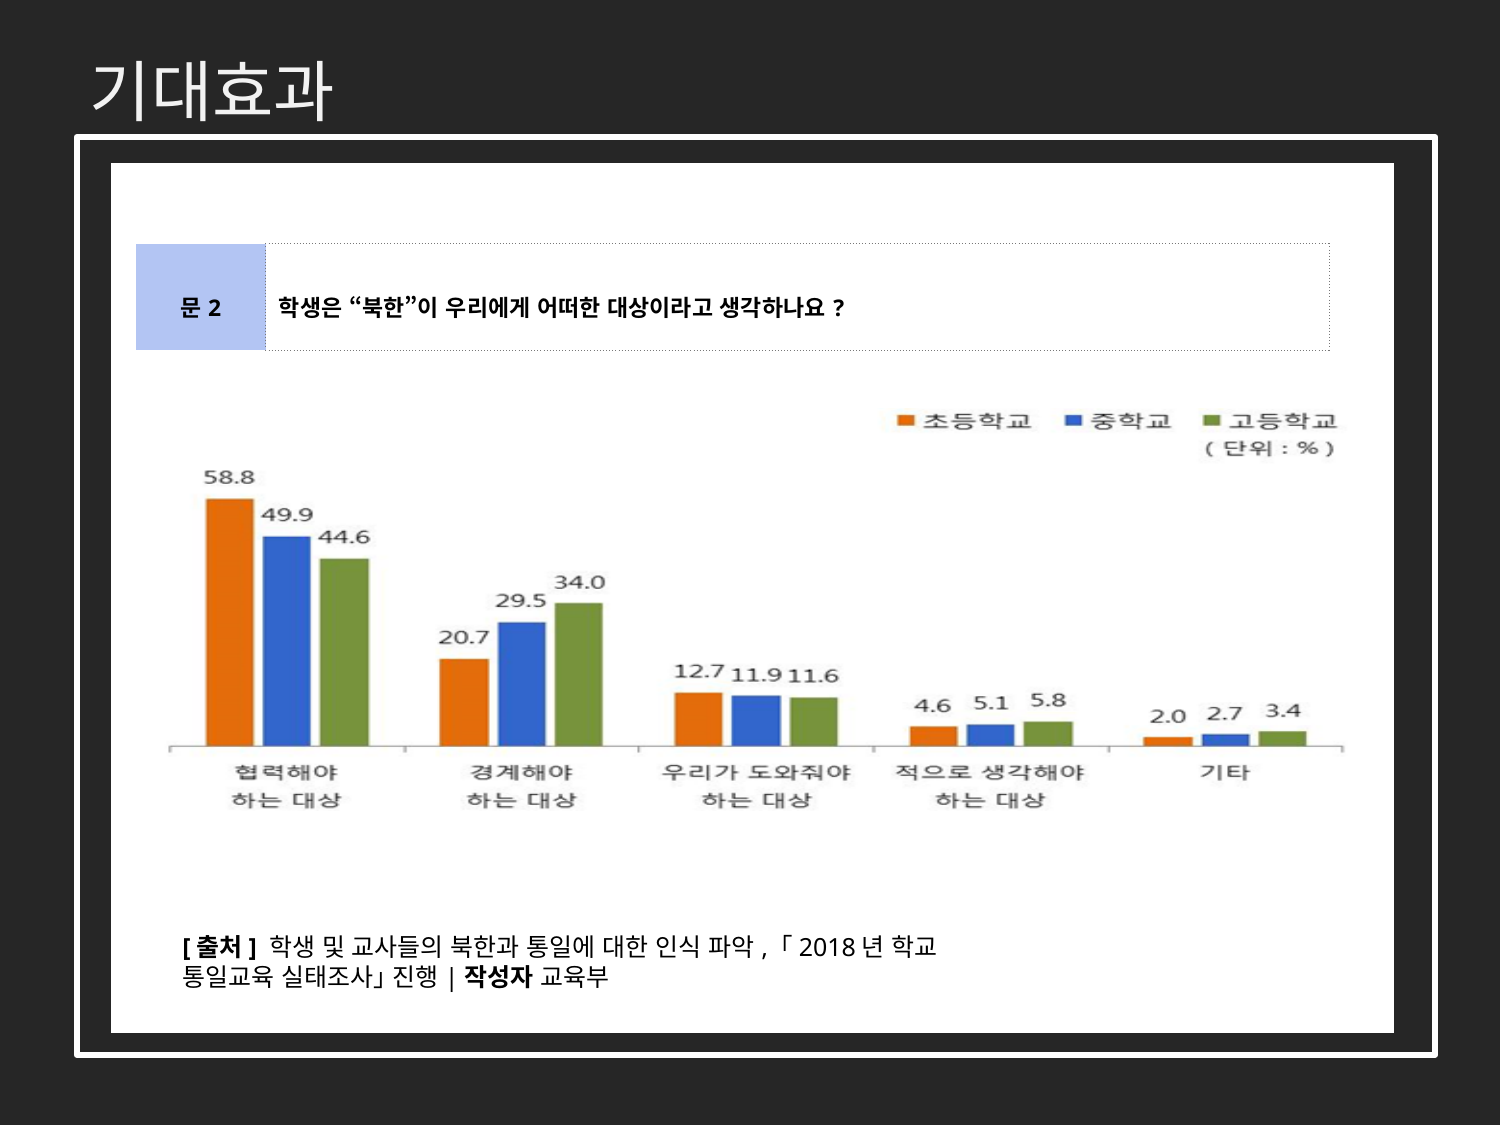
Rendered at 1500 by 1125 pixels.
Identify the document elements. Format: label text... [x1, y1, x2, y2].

table_header 문2 [136, 244, 266, 350]
text_box [출처] 학생 및 교사들의 북한과 통일에 대한 인식 파악, ｢2018년 학교 통일교육 실태조사｣ 진행|작성자 교육부 [167, 923, 987, 999]
text_box 기대효과 [74, 75, 1425, 142]
table_header 학생은 “북한”이 우리에게 어떠한 대상이라고 생각하나요? [266, 244, 1329, 350]
text_box [107, 159, 1398, 1037]
picture [142, 408, 1377, 823]
text_box [0, 0, 1500, 75]
text_box [75, 135, 1437, 1057]
text_box [0, 75, 1500, 1125]
